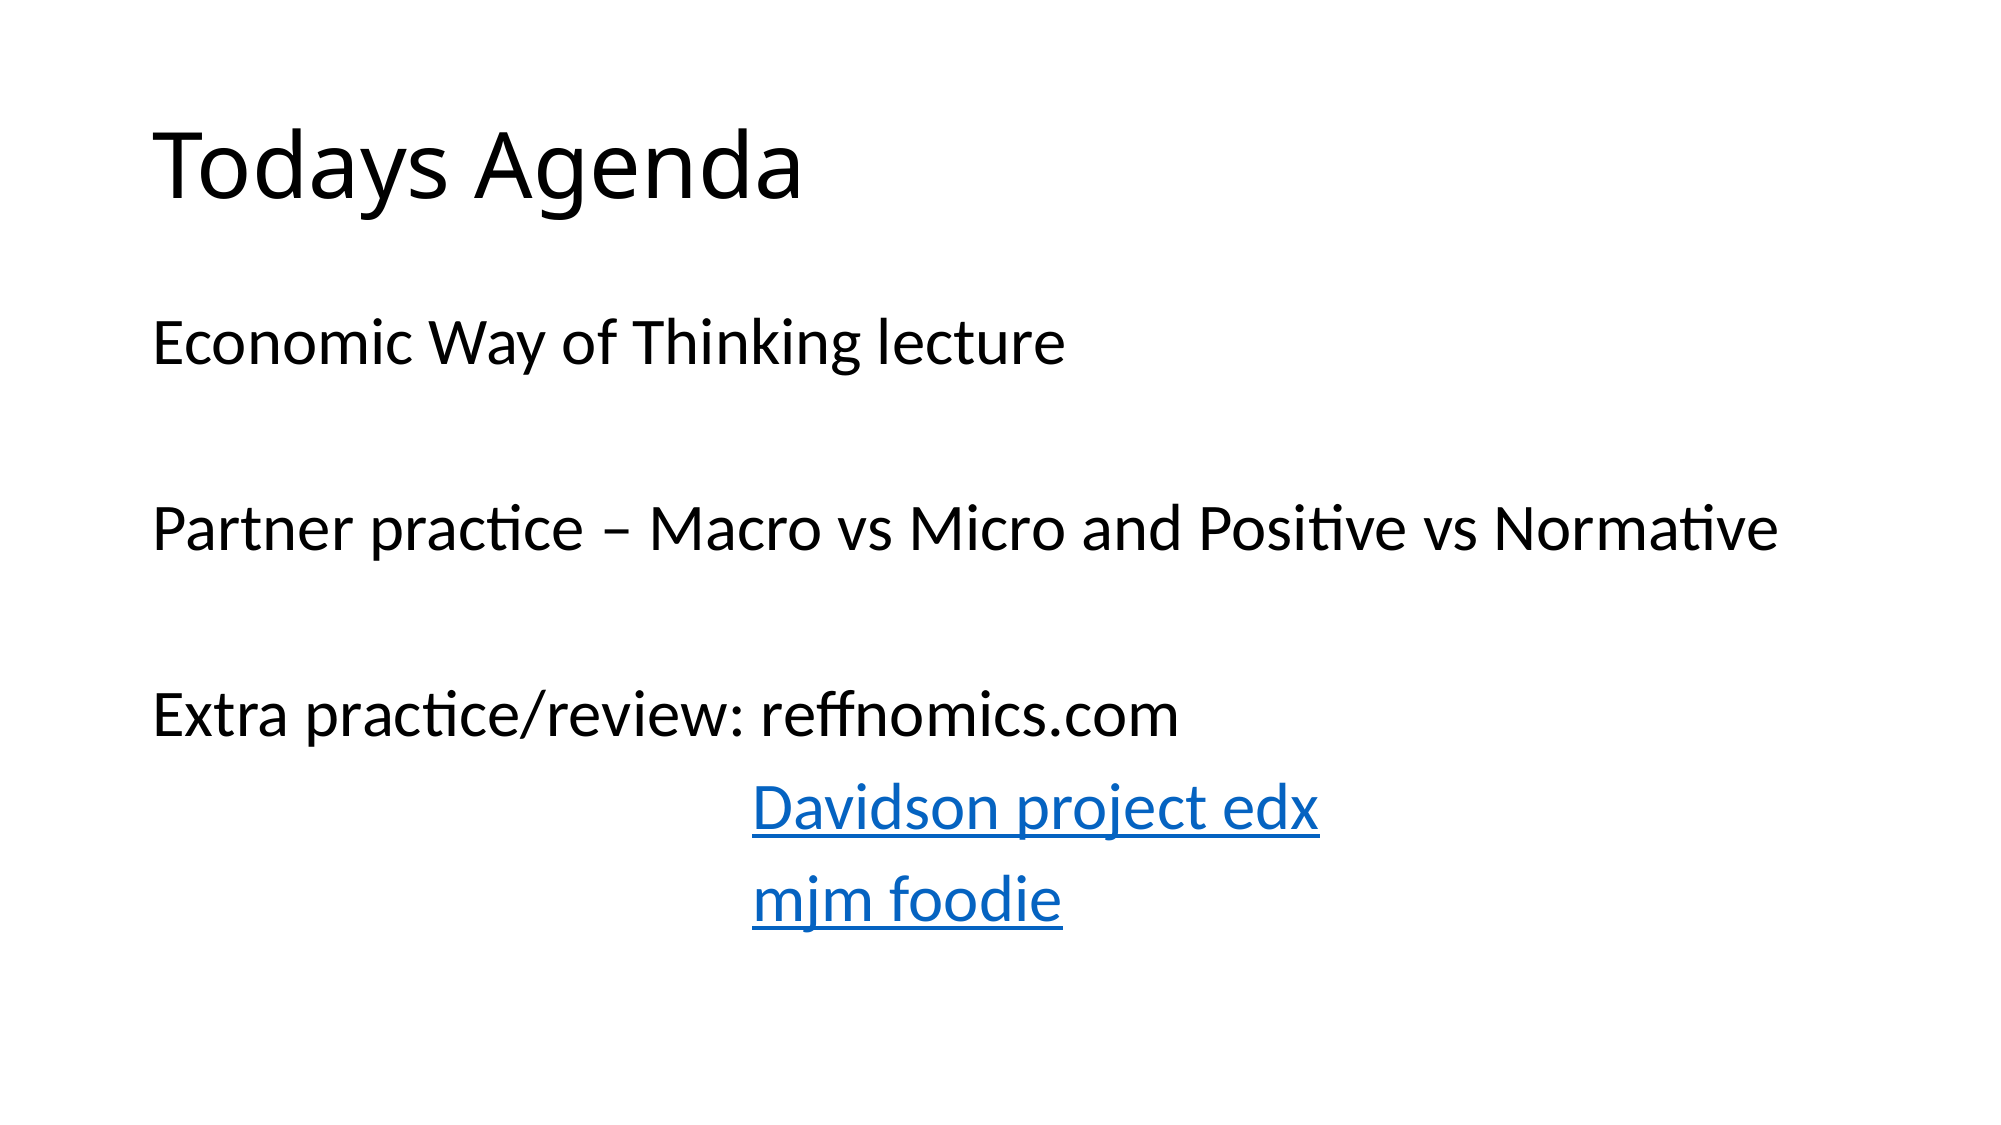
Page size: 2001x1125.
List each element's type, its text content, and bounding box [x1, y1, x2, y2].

list Economic Way of Thinking lecture Partner practice – Macro vs Micro and Positive vs Normative Extra practice/review: reffnomics.com Davidson project edx mjm foodie [137, 299, 1863, 1014]
title Todays Agenda [137, 59, 1863, 278]
